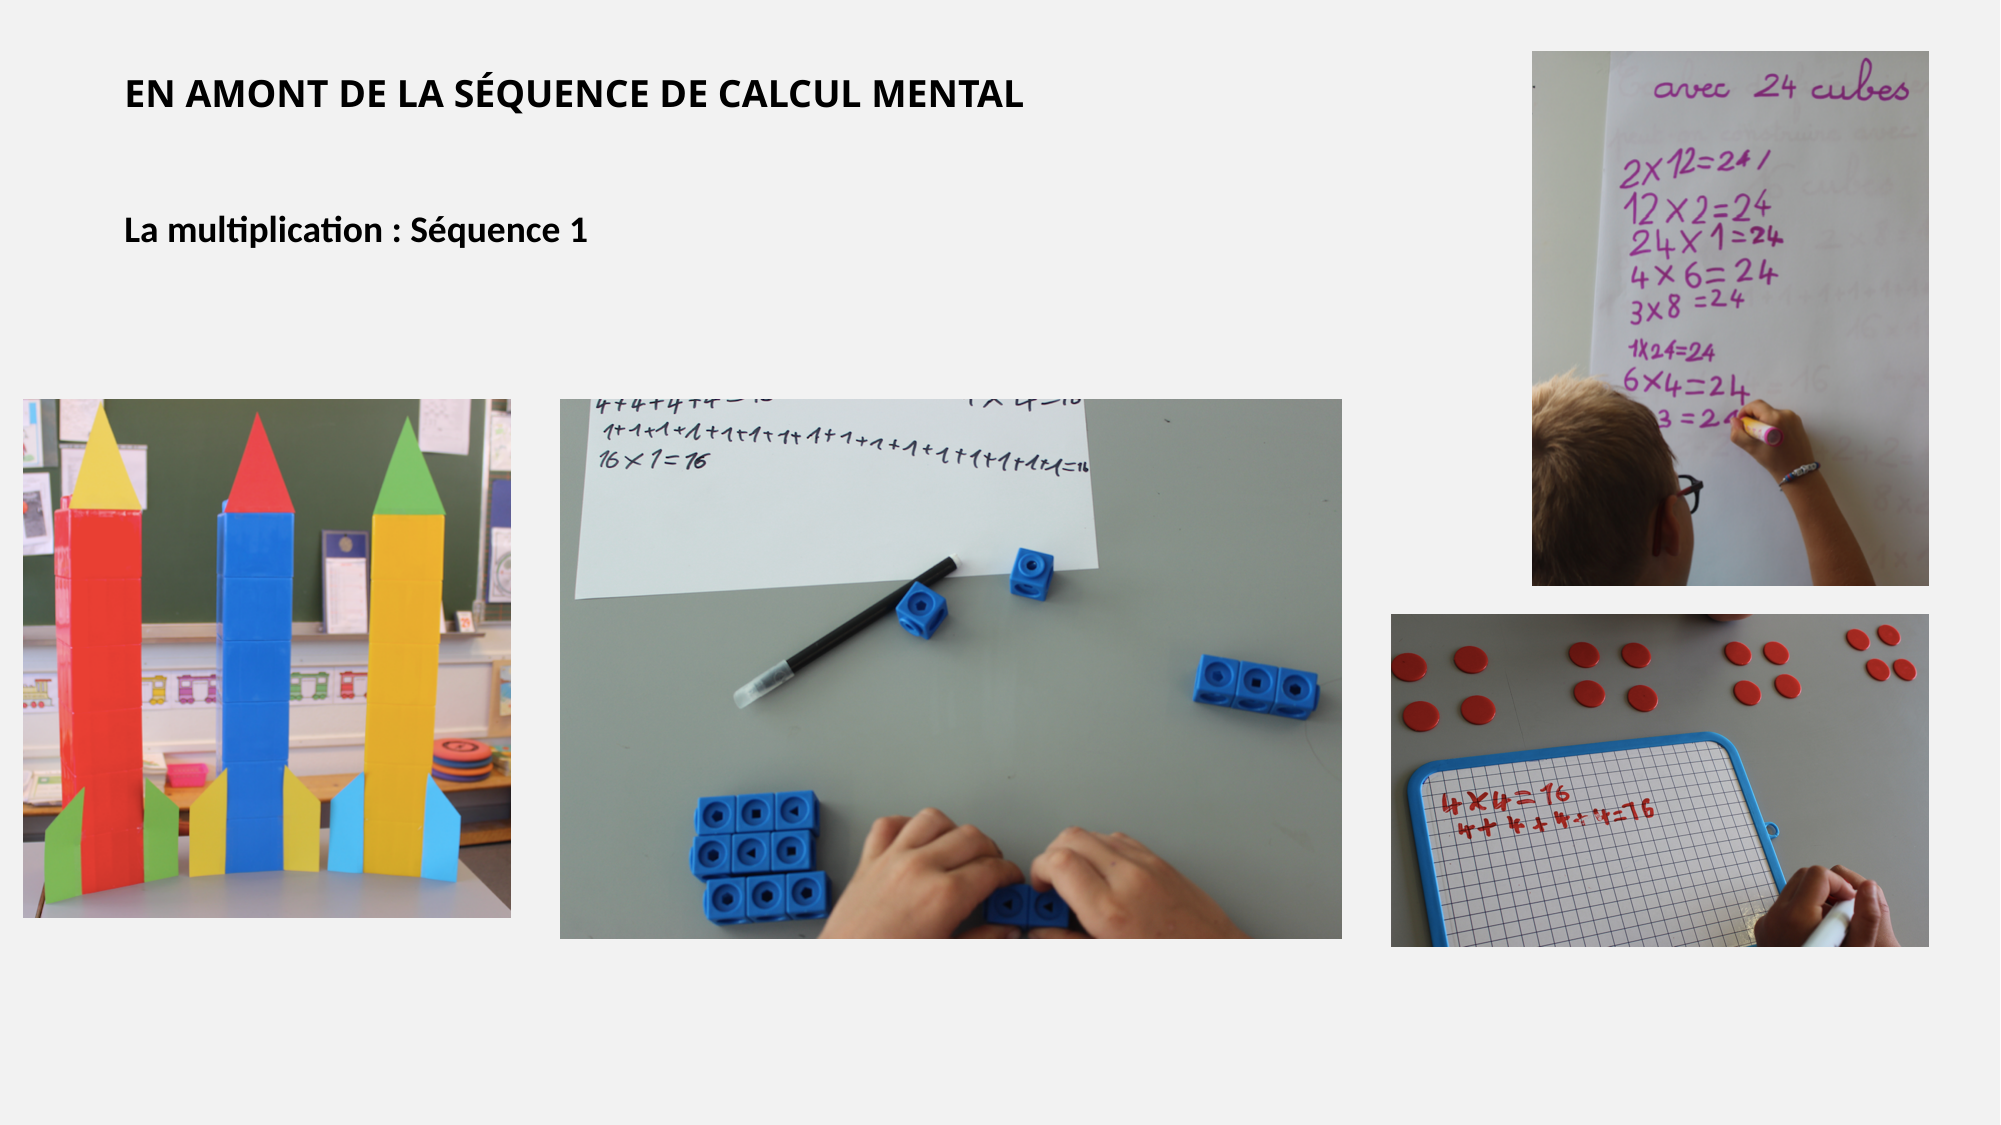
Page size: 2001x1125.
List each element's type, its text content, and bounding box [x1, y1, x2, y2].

picture [560, 399, 1342, 939]
picture [1391, 614, 1929, 947]
picture [1532, 51, 1929, 586]
picture [23, 399, 511, 918]
text_box EN AMONT DE LA SÉQUENCE DE CALCUL MENTAL La multiplication : Séquence 1 [109, 62, 1447, 438]
